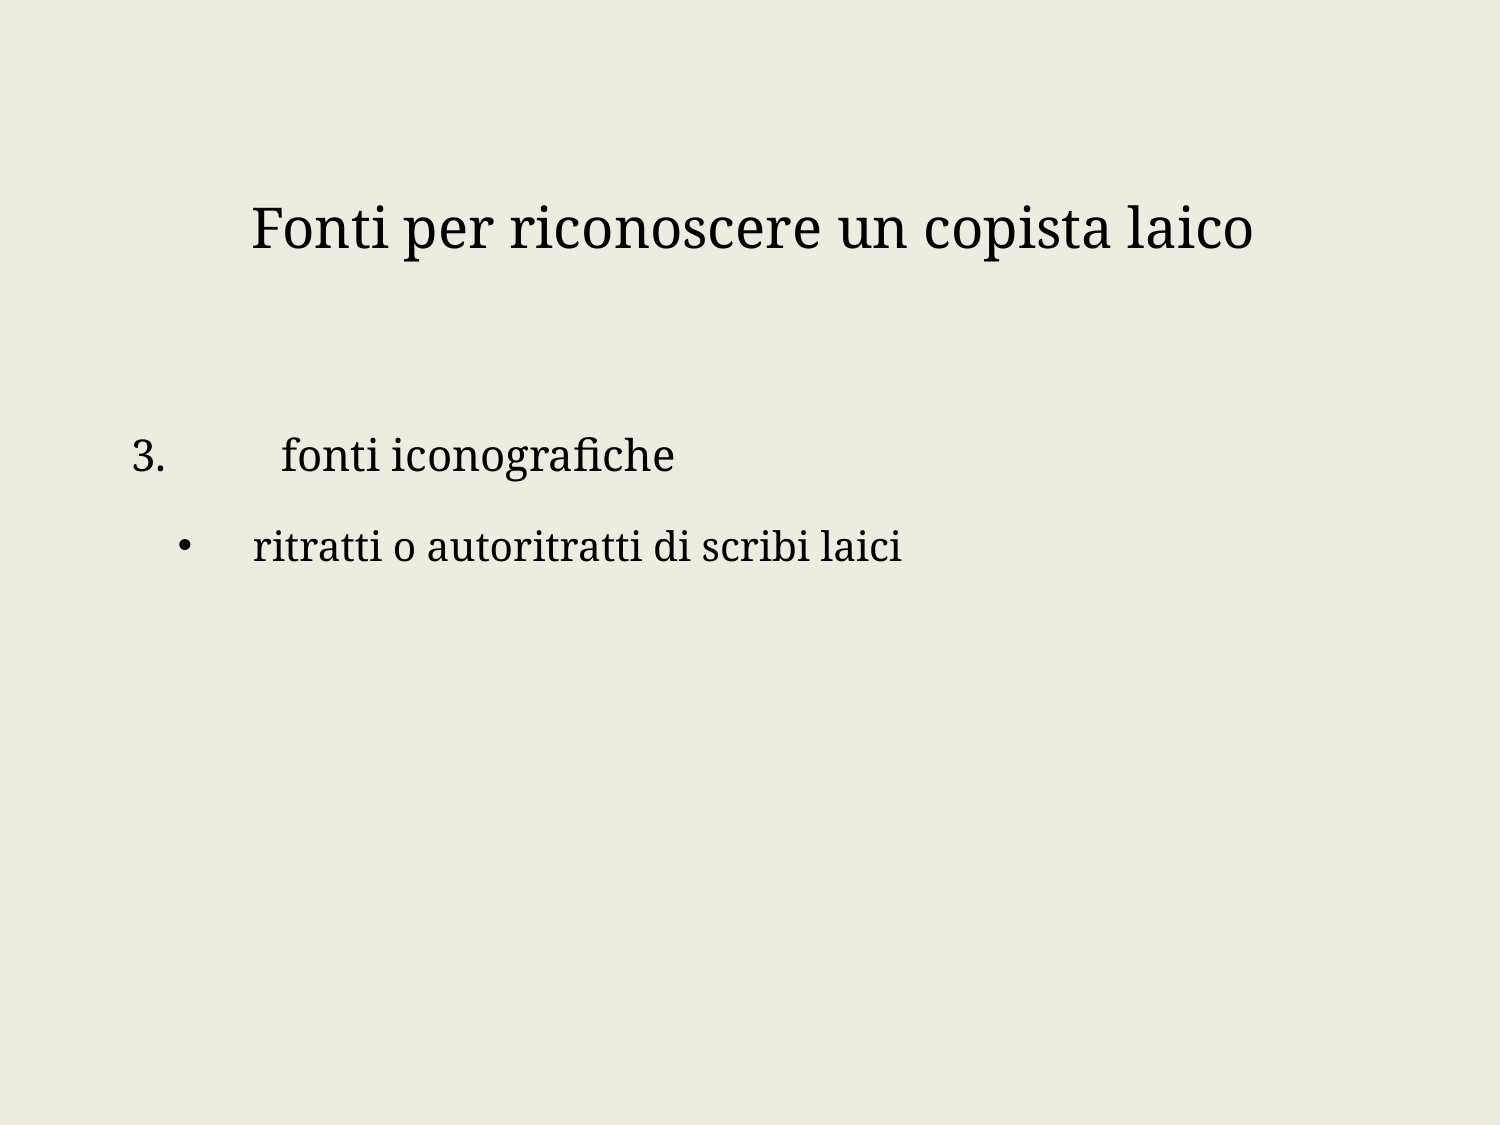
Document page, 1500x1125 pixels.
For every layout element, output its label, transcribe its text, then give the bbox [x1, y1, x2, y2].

text_box ritratti o autoritratti di scribi laici [163, 513, 918, 577]
text_box 3. fonti iconografiche [116, 420, 691, 488]
text_box Fonti per riconoscere un copista laico [236, 184, 1271, 268]
